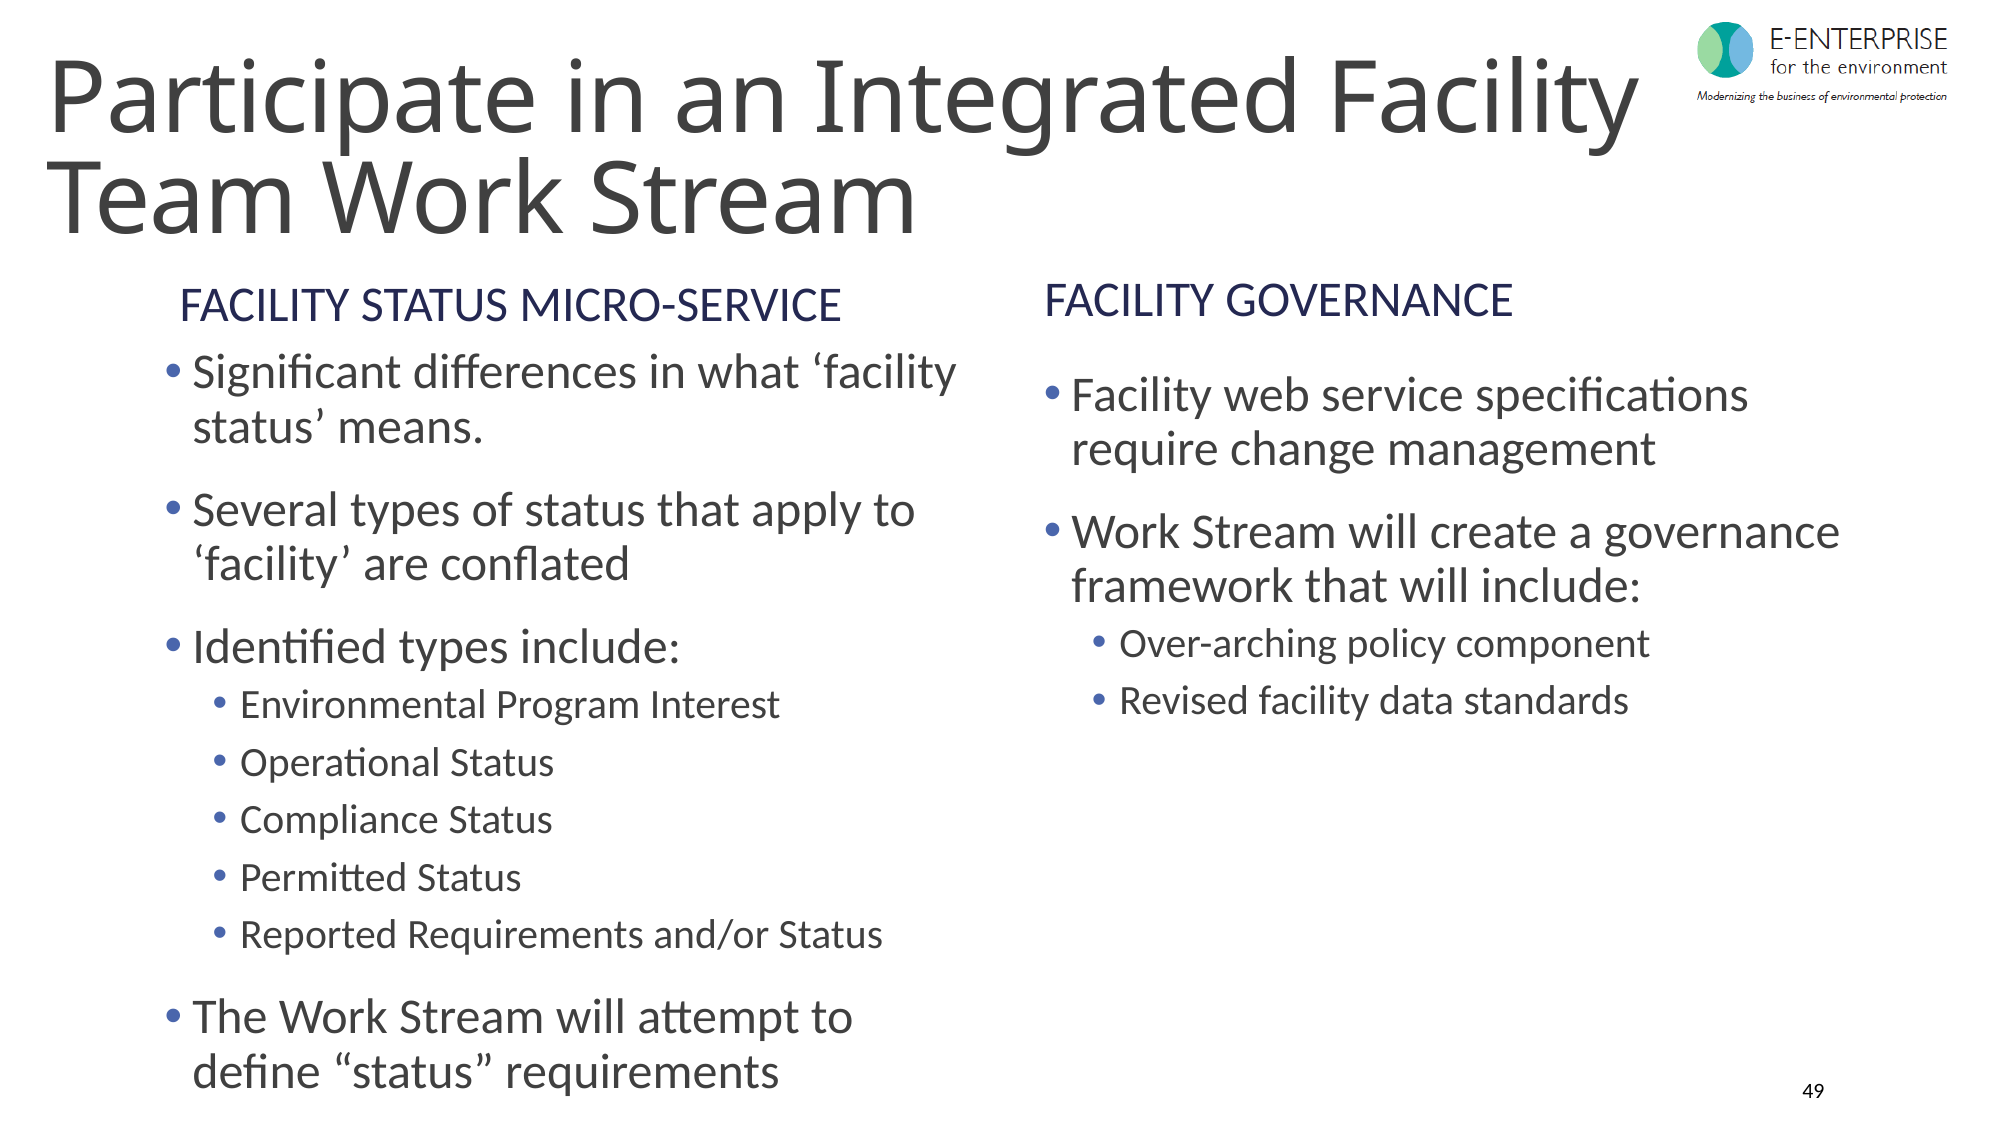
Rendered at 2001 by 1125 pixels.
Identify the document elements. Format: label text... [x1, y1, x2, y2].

picture [1664, 0, 1996, 123]
list Facility governance [1029, 239, 1840, 361]
title Participate in an Integrated Facility Team Work Stream [31, 23, 1682, 262]
list Significant differences in what ‘facility status’ means. Several types of status that apply to ‘facility’ are conflated Identified types include: Environmental Program Interest Operational Status Compliance Status Permitted Status Reported Requirements and/or Status The Work Stream will attempt to define “status” requirements [164, 338, 975, 893]
slide_number 49 [1624, 1059, 1840, 1120]
list Facility web service specifications require change management Work Stream will create a governance framework that will include: Over-arching policy component Revised facility data standards [1043, 360, 1854, 915]
list Facility status micro-service [164, 245, 975, 338]
